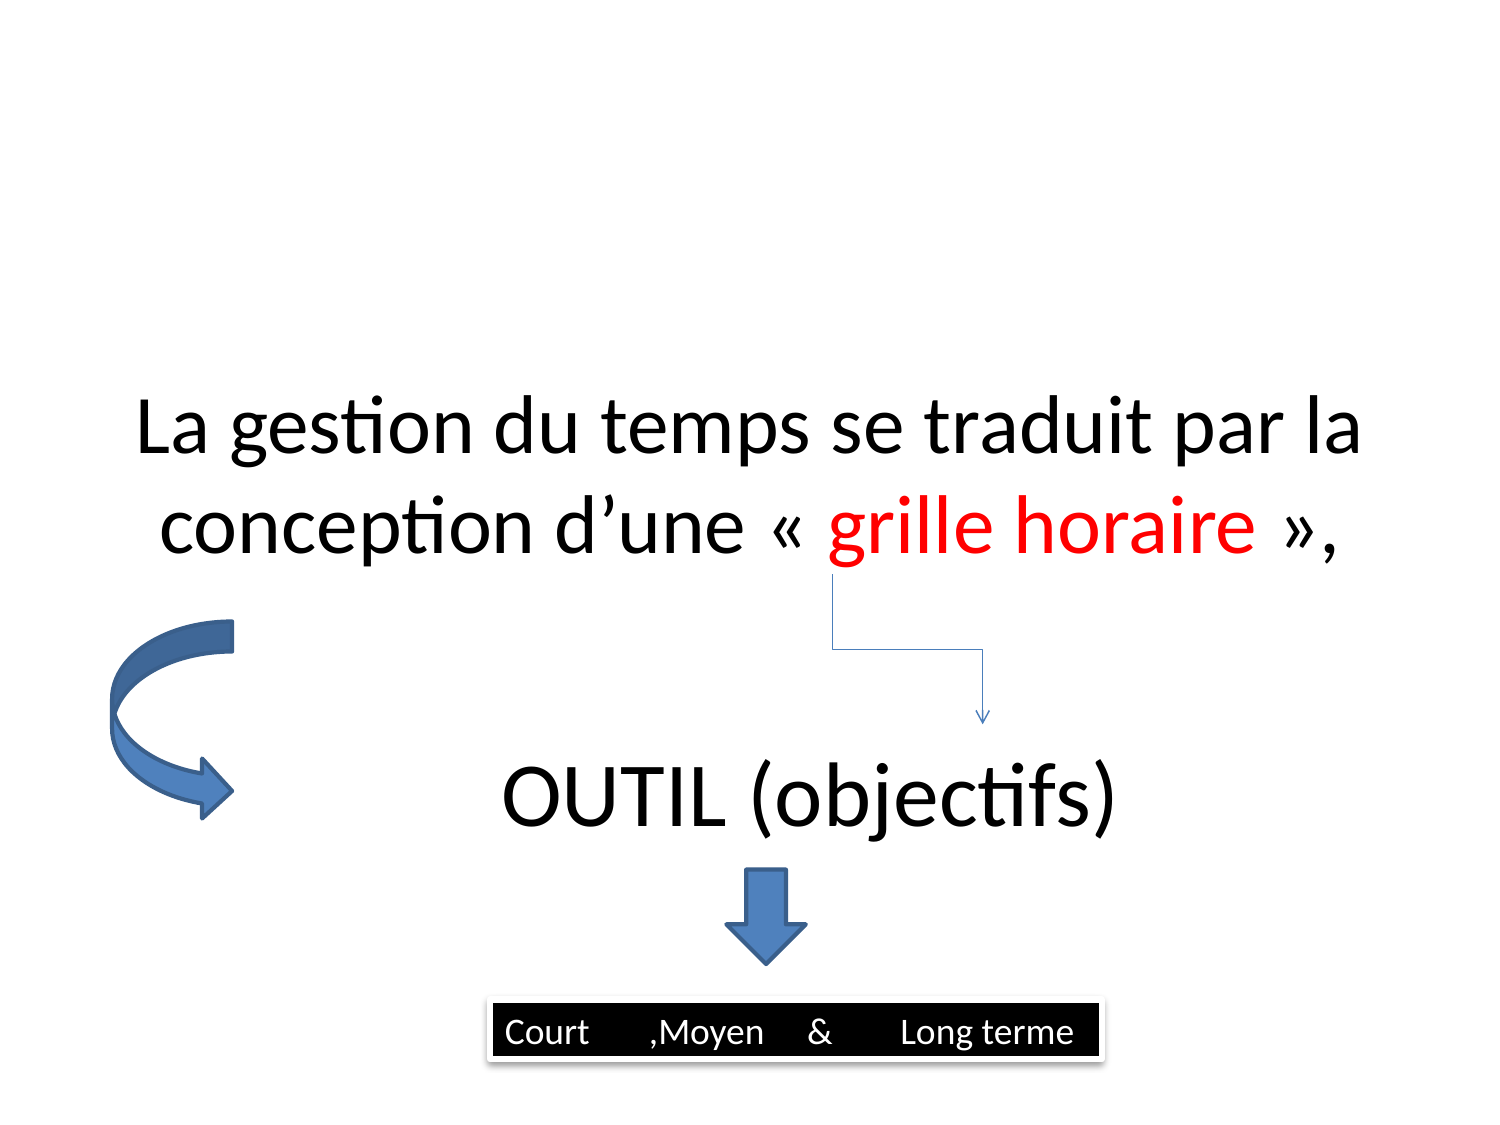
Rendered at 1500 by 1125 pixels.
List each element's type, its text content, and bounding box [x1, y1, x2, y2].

text_box OUTIL (objectifs) [454, 668, 1187, 910]
text_box [724, 867, 808, 967]
text_box [109, 619, 235, 821]
text_box Court ,Moyen & Long terme [487, 996, 1105, 1062]
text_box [832, 573, 983, 725]
title La gestion du temps se traduit par la conception d’une « grille horaire », [112, 349, 1388, 591]
